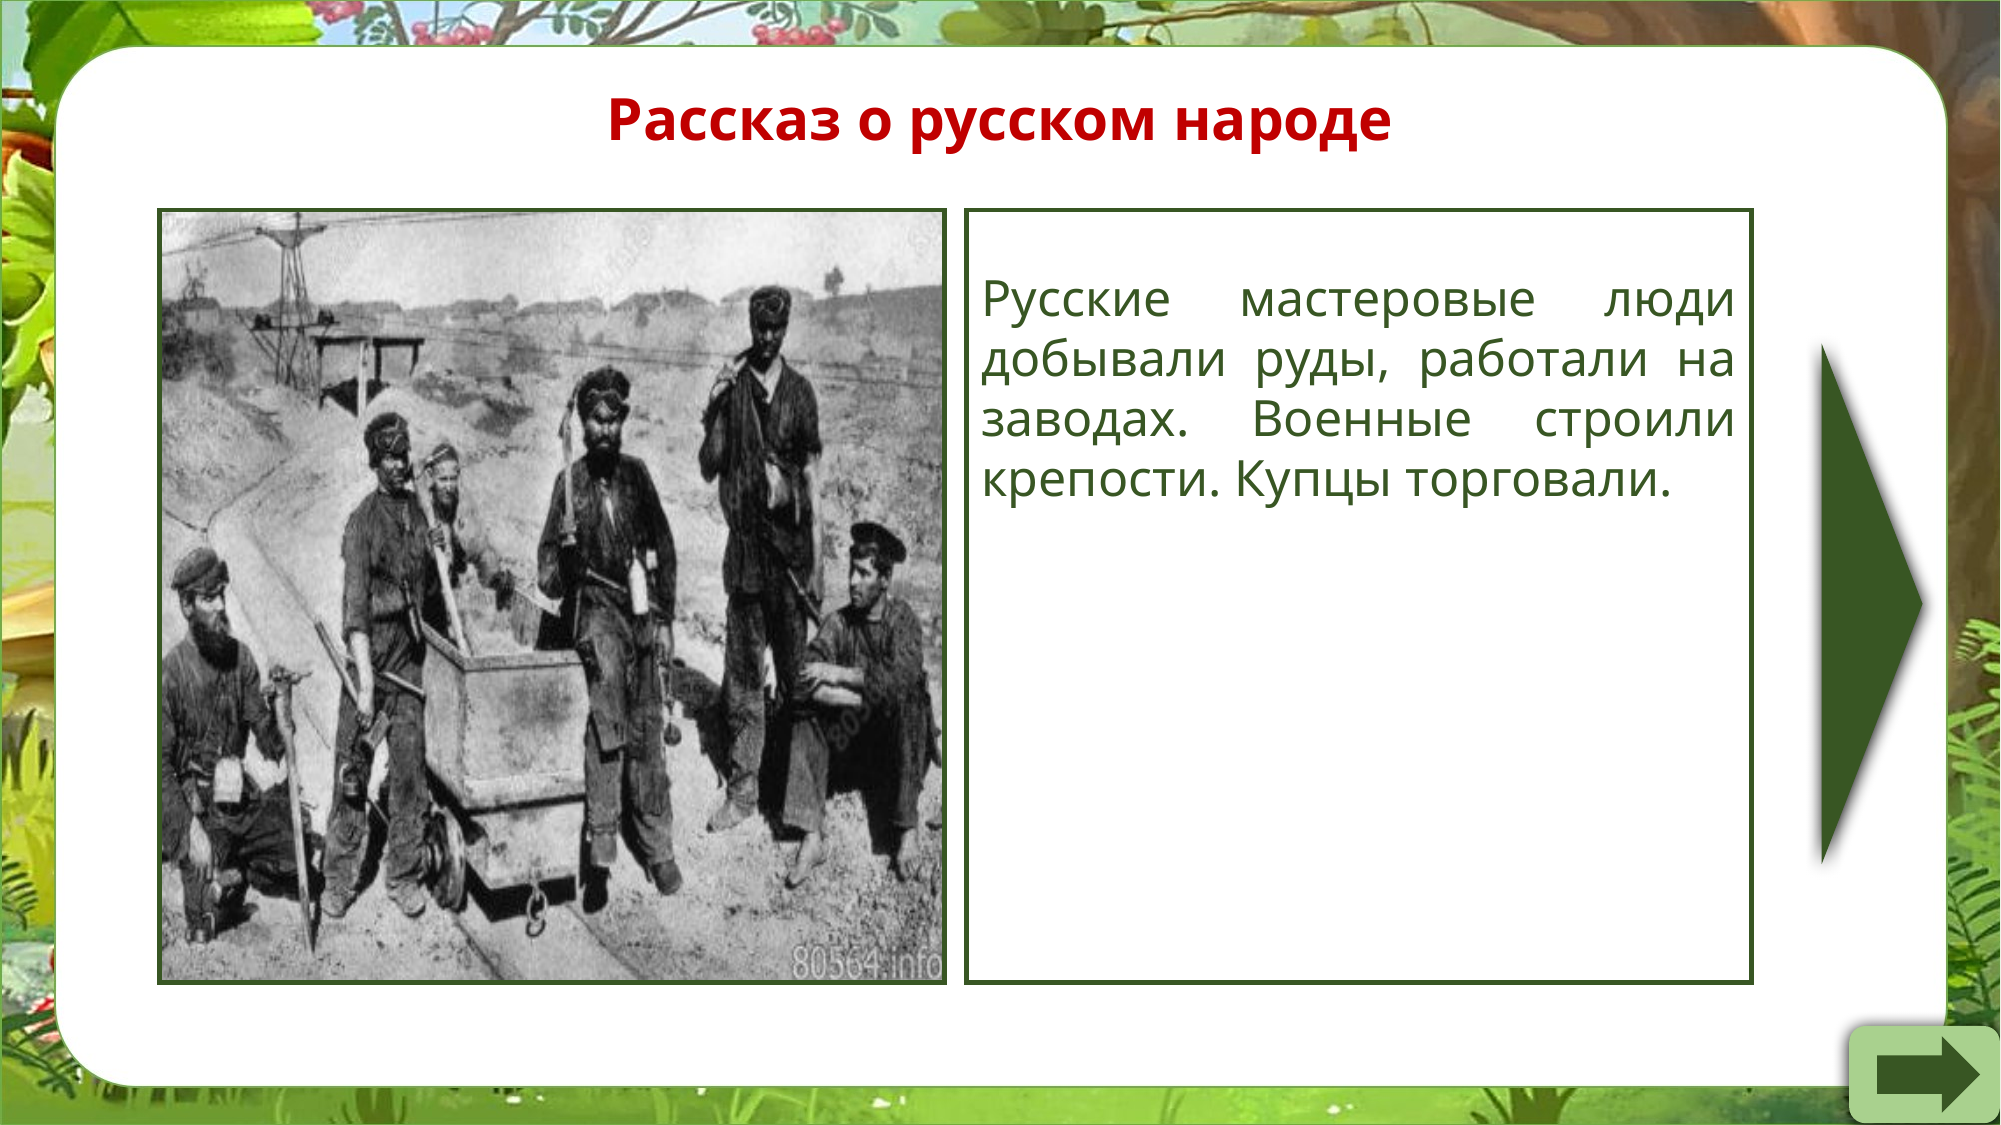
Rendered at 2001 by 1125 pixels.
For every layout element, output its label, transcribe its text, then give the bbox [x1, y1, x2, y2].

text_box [159, 210, 1752, 983]
text_box [1820, 343, 1924, 865]
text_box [1849, 1025, 2000, 1124]
text_box Рассказ о русском народе [591, 74, 1409, 160]
picture [0, 0, 2001, 1125]
